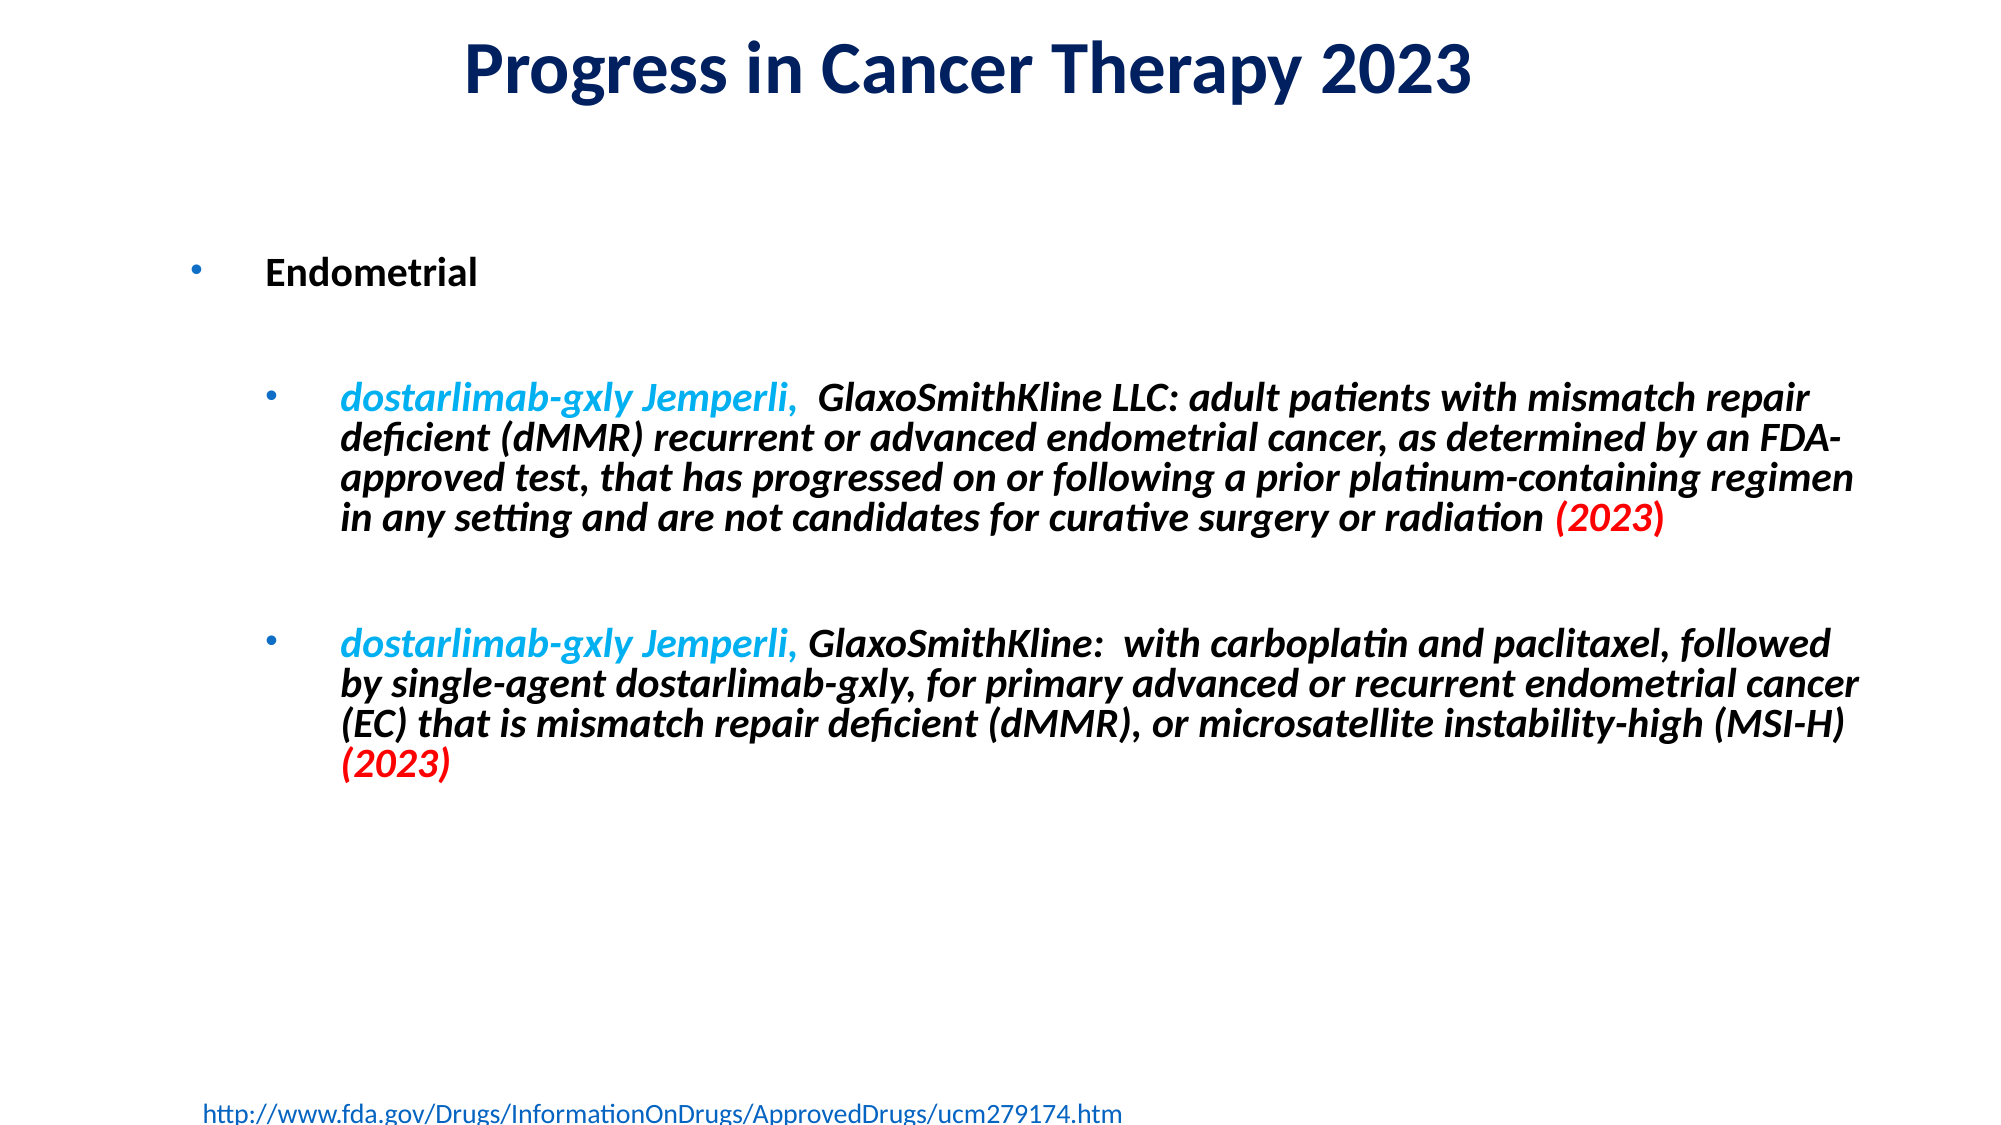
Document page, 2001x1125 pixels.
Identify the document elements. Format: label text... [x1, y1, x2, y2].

title Progress in Cancer Therapy 2023 [449, 0, 1919, 148]
text_box http://www.fda.gov/Drugs/InformationOnDrugs/ApprovedDrugs/ucm279174.htm [0, 1052, 1256, 1125]
list Endometrial dostarlimab-gxly Jemperli, GlaxoSmithKline LLC: adult patients with mismatch repair deficient (dMMR) recurrent or advanced endometrial cancer, as determined by an FDA-approved test, that has progressed on or following a prior platinum-containing regimen in any setting and are not candidates for curative surgery or radiation (2023) dostarlimab-gxly Jemperli, GlaxoSmithKline: with carboplatin and paclitaxel, followed by single-agent dostarlimab-gxly, for primary advanced or recurrent endometrial cancer (EC) that is mismatch repair deficient (dMMR), or microsatellite instability-high (MSI-H) (2023) [37, 185, 1894, 1123]
